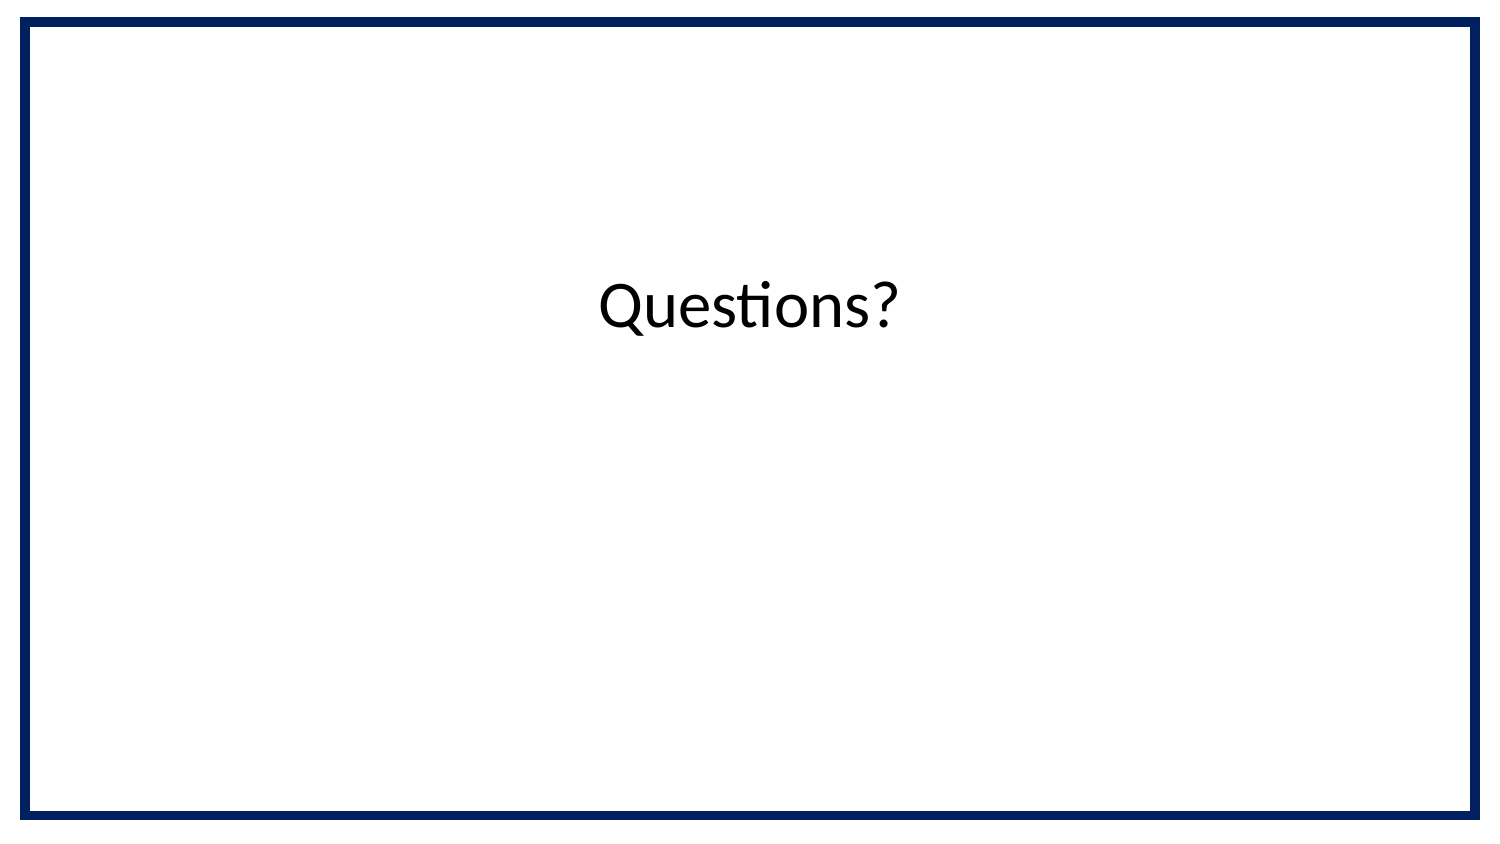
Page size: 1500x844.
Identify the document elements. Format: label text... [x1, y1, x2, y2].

list Questions? [99, 253, 1400, 610]
